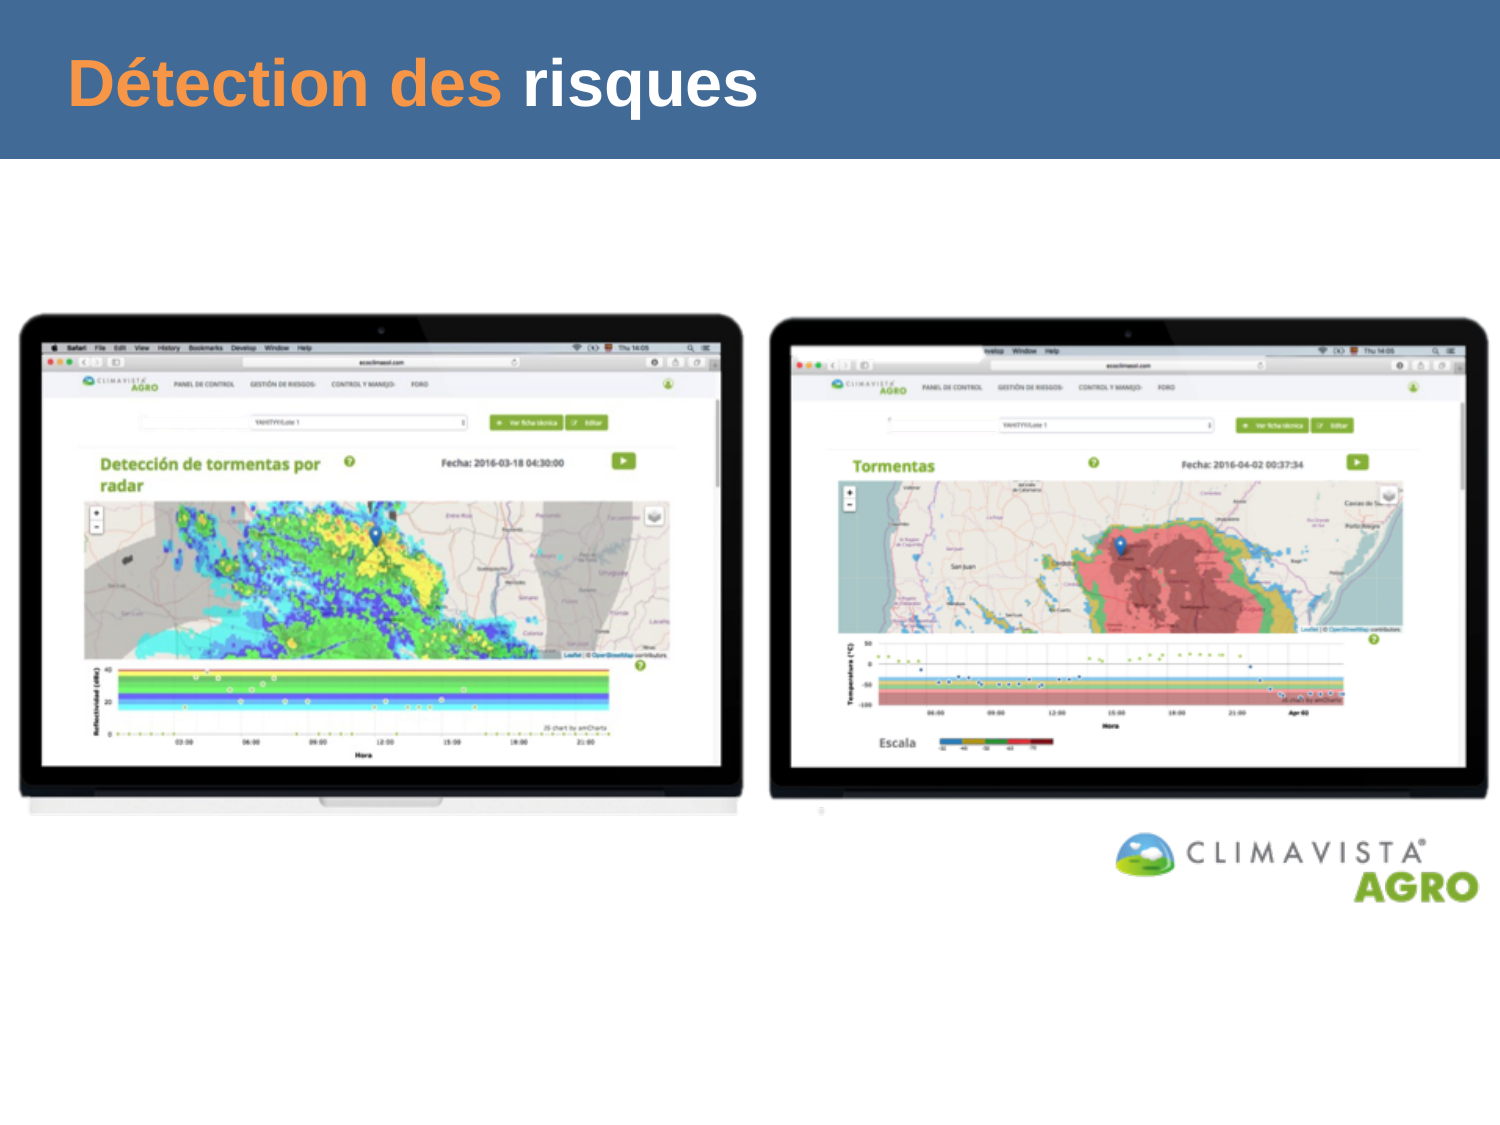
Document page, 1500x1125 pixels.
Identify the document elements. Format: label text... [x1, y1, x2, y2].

text_box [0, 0, 1500, 159]
picture [0, 291, 1492, 892]
text_box [0, 159, 1500, 1125]
picture [1107, 822, 1492, 915]
text_box Détection des risques [59, 32, 1500, 127]
